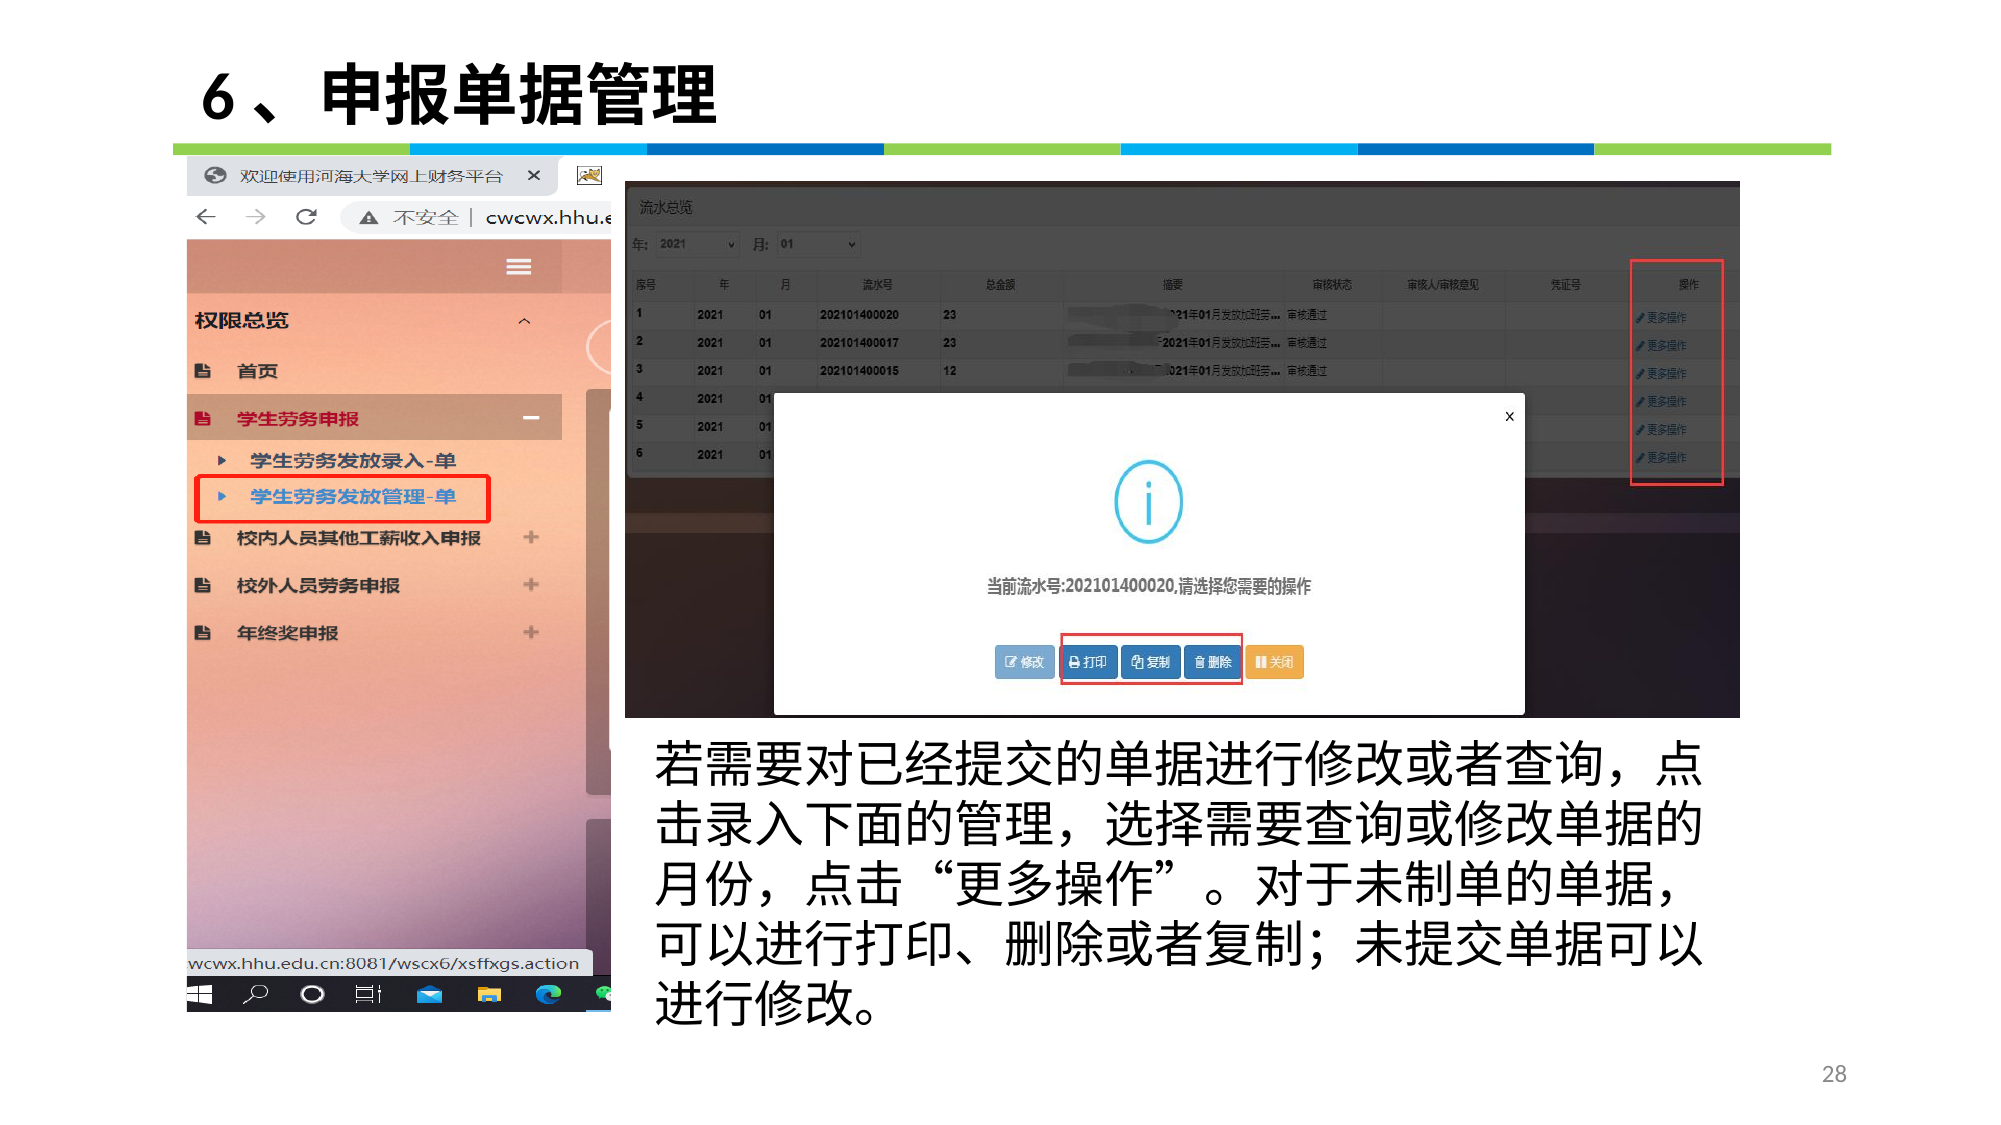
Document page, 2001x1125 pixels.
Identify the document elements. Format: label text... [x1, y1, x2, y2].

title 6、申报单据管理 [186, 54, 1839, 157]
slide_number 28 [1412, 1042, 1863, 1103]
picture [186, 156, 612, 1125]
text_box 若需要对已经提交的单据进行修改或者查询，点击录入下面的管理，选择需要查询或修改单据的月份，点击“更多操作”。对于未制单的单据，可以进行打印、删除或者复制；未提交单据可以进行修改。 [639, 724, 1740, 1040]
picture [625, 181, 1740, 718]
